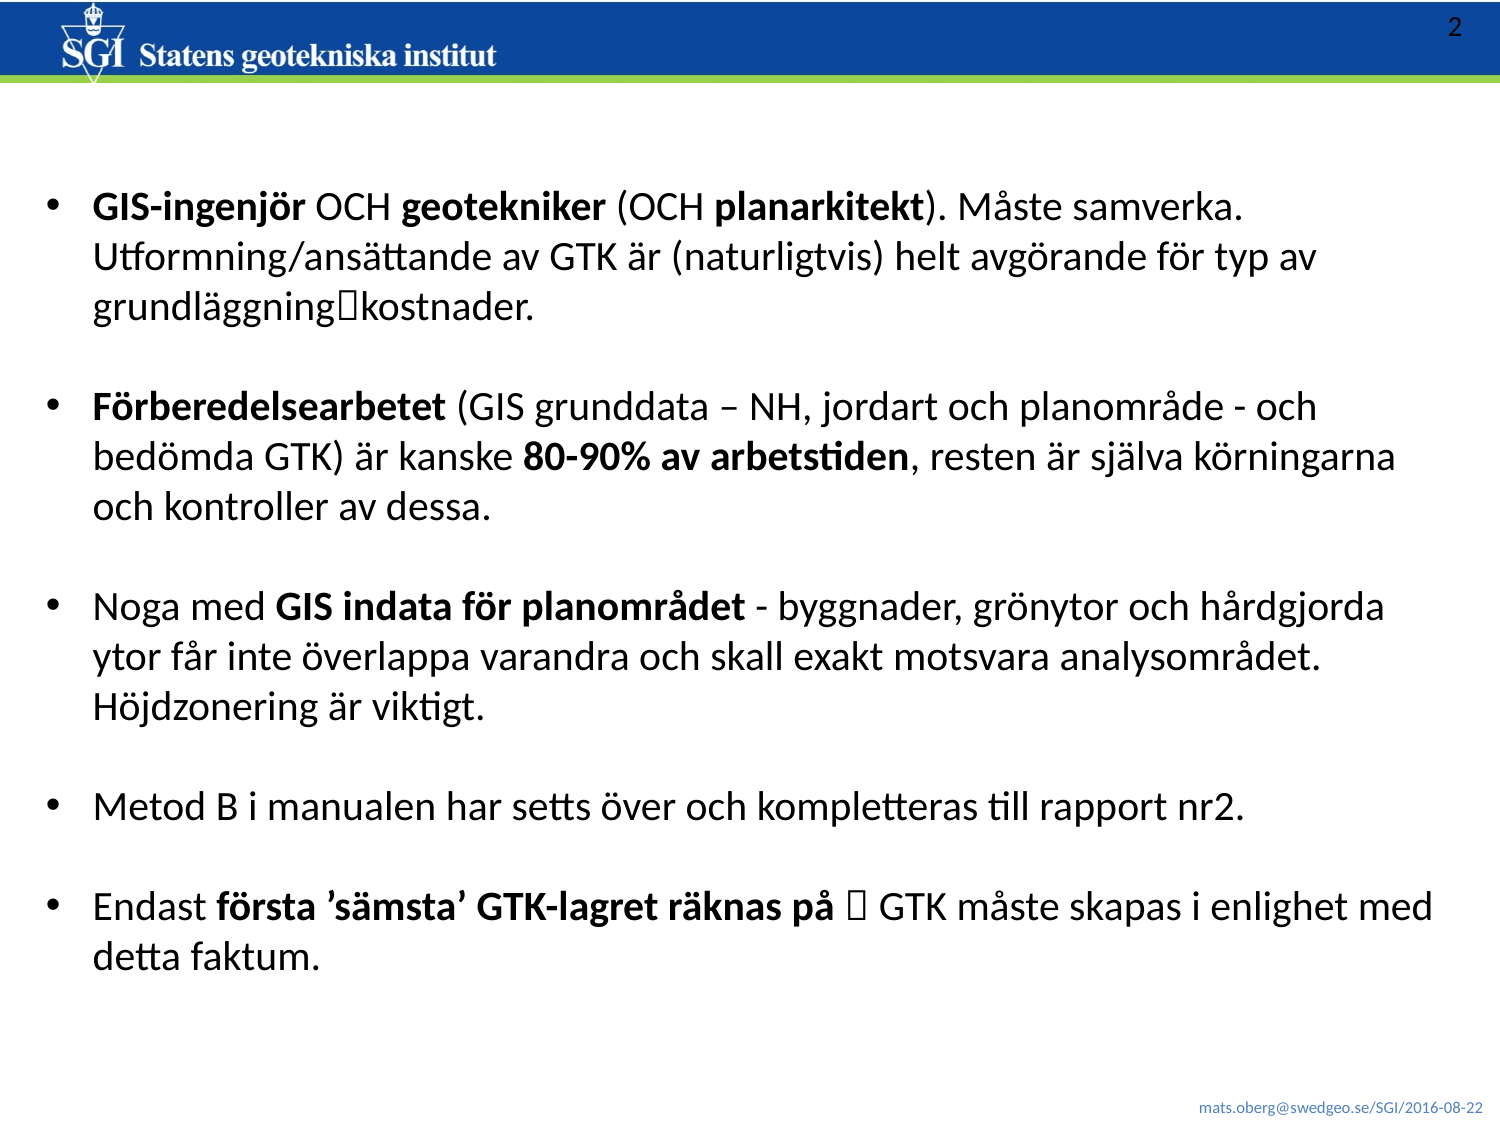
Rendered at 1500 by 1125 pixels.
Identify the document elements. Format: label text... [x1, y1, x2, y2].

text_box GIS-ingenjör OCH geotekniker (OCH planarkitekt). Måste samverka. Utformning/ansättande av GTK är (naturligtvis) helt avgörande för typ av grundläggningkostnader. Förberedelsearbetet (GIS grunddata – NH, jordart och planområde - och bedömda GTK) är kanske 80-90% av arbetstiden, resten är själva körningarna och kontroller av dessa. Noga med GIS indata för planområdet - byggnader, grönytor och hårdgjorda ytor får inte överlappa varandra och skall exakt motsvara analysområdet. Höjdzonering är viktigt. Metod B i manualen har setts över och kompletteras till rapport nr2. Endast första ’sämsta’ GTK-lagret räknas på  GTK måste skapas i enlighet med detta faktum. [31, 171, 1452, 987]
picture [0, 0, 1500, 83]
